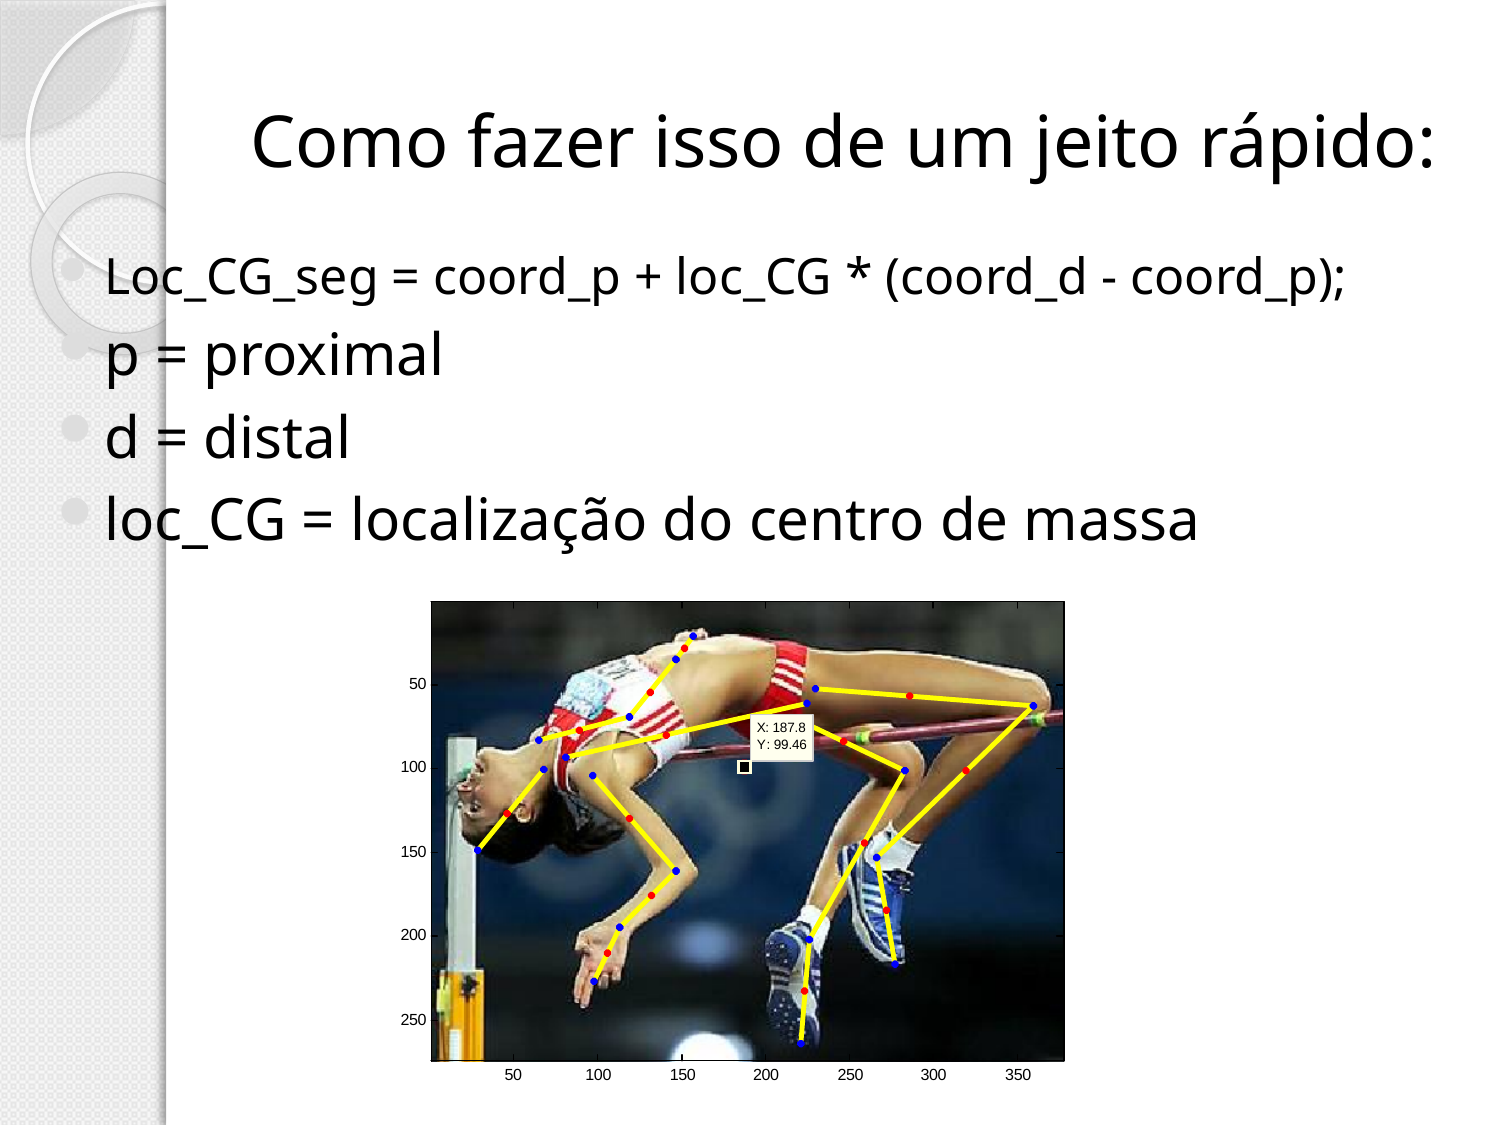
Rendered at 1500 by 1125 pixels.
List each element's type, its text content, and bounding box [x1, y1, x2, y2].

title Como fazer isso de um jeito rápido: [235, 45, 1466, 233]
list Loc_CG_seg = coord_p + loc_CG * (coord_d - coord_p); p = proximal d = distal loc_CG = localização do centro de massa [29, 237, 1500, 610]
picture [324, 455, 1142, 1125]
